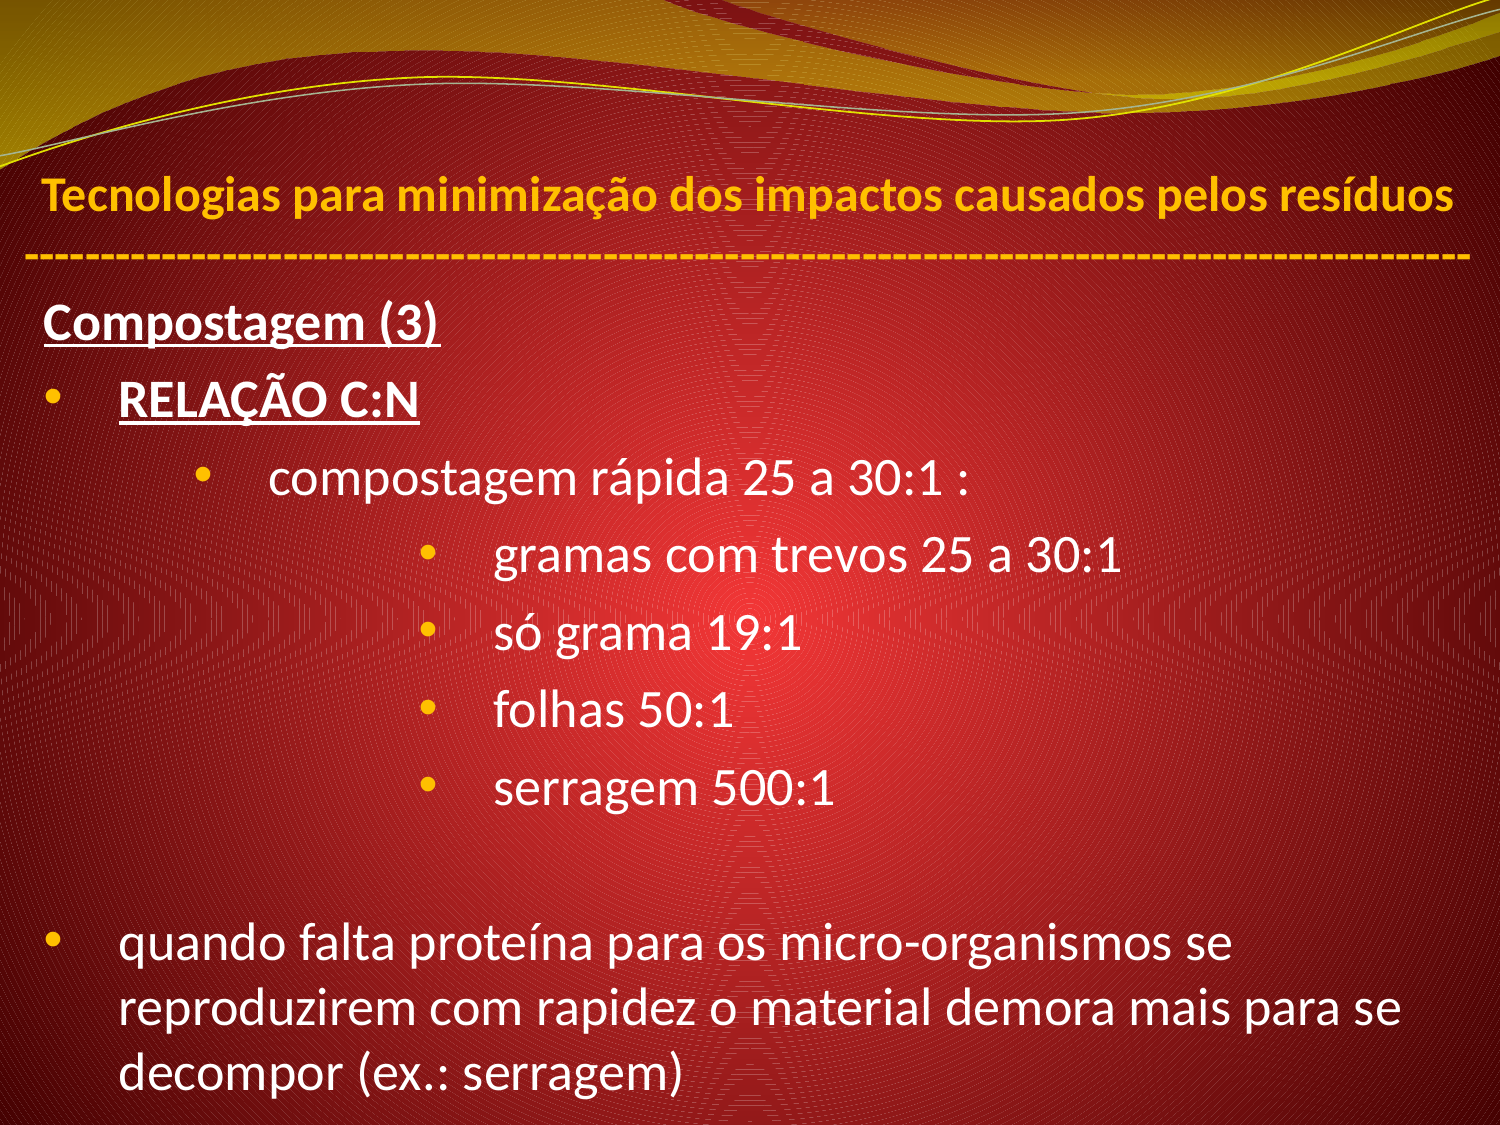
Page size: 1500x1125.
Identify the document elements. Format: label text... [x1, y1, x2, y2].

text_box Compostagem (3) RELAÇÃO C:N compostagem rápida 25 a 30:1 : gramas com trevos 25 a 30:1 só grama 19:1 folhas 50:1 serragem 500:1 quando falta proteína para os micro-organismos se reproduzirem com rapidez o material demora mais para se decompor (ex.: serragem) [14, 329, 1497, 1109]
text_box Tecnologias para minimização dos impactos causados pelos resíduos ----------------------------------------------------------------------------------------------- [0, 113, 1500, 329]
